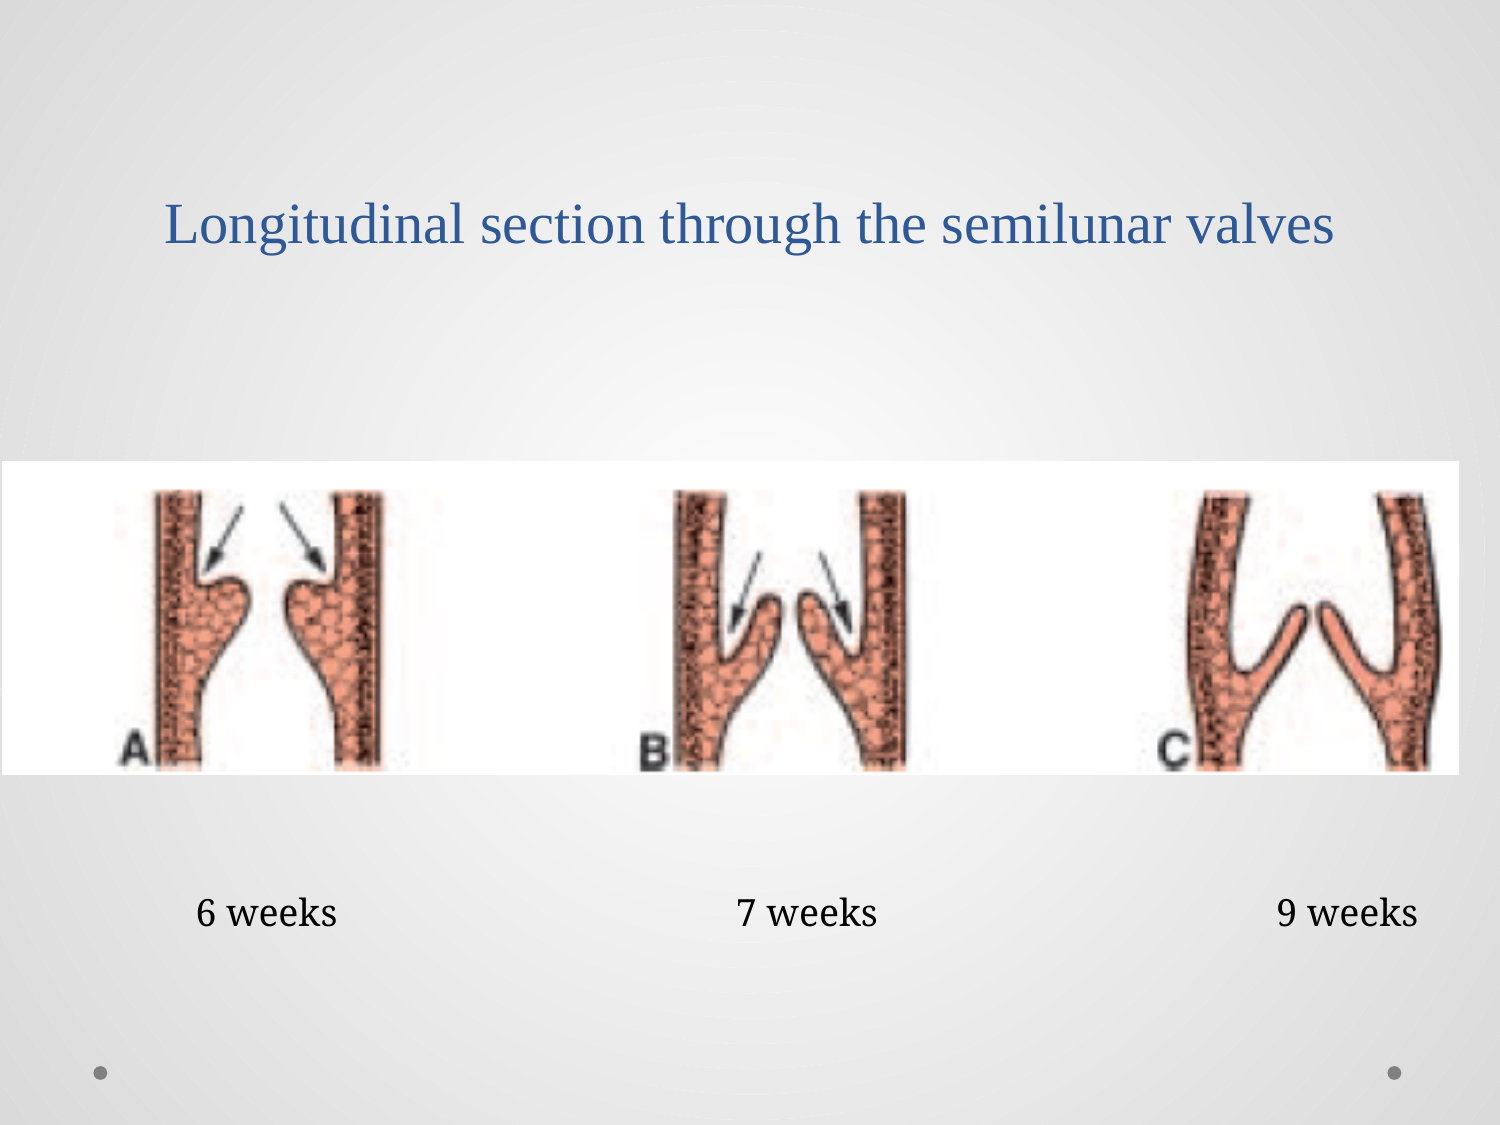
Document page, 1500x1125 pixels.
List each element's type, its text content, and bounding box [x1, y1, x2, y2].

picture [1, 461, 1460, 776]
title Longitudinal section through the semilunar valves [75, 0, 1425, 263]
text_box 6 weeks 7 weeks 9 weeks [180, 881, 1436, 942]
